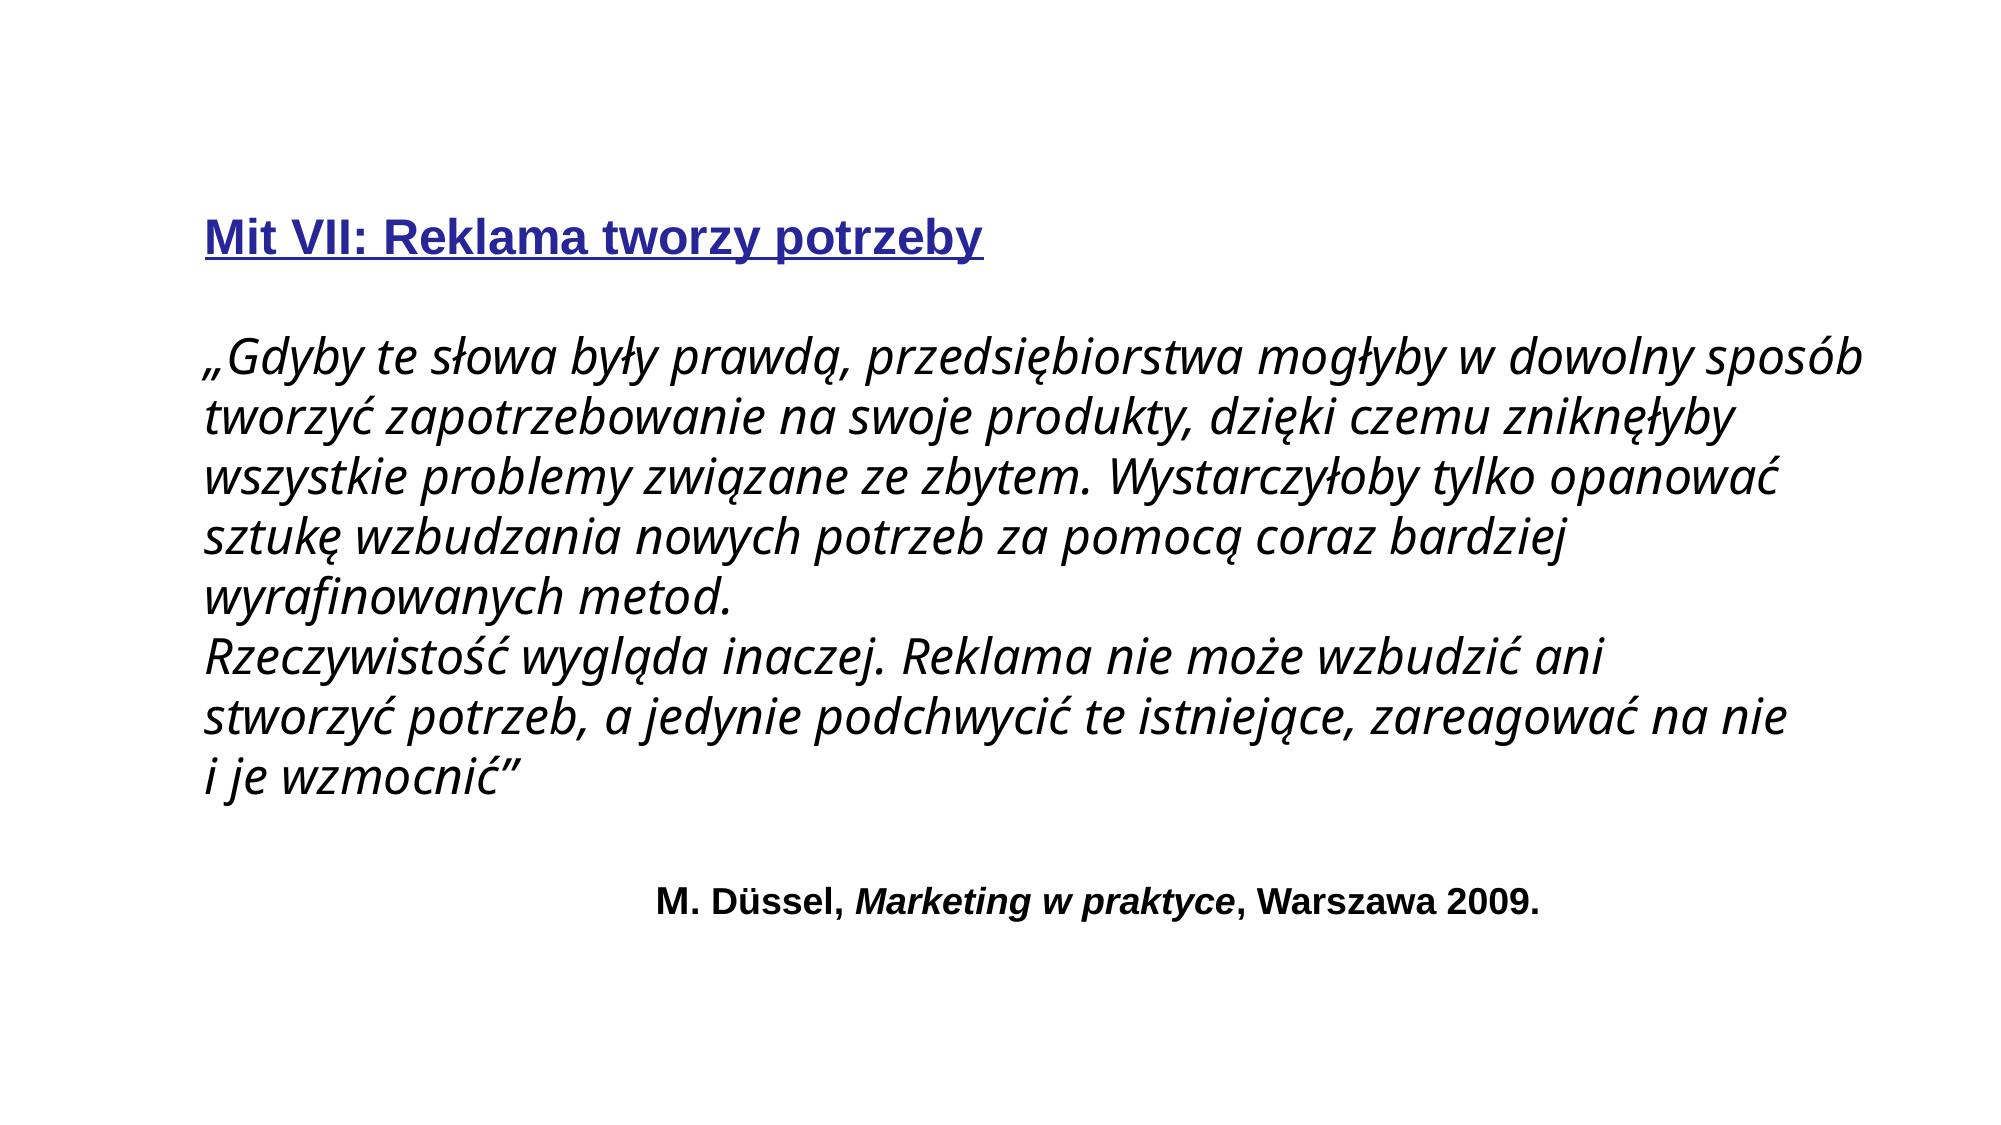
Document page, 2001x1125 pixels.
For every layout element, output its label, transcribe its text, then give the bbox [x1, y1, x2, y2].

text_box Mit VII: Reklama tworzy potrzeby „Gdyby te słowa były prawdą, przedsiębiorstwa mogłyby w dowolny sposób tworzyć zapotrzebowanie na swoje produkty, dzięki czemu zniknęłyby wszystkie problemy związane ze zbytem. Wystarczyłoby tylko opanować sztukę wzbudzania nowych potrzeb za pomocą coraz bardziej wyrafinowanych metod. Rzeczywistość wygląda inaczej. Reklama nie może wzbudzić ani stworzyć potrzeb, a jedynie podchwycić te istniejące, zareagować na nie i je wzmocnić” M. Düssel, Marketing w praktyce, Warszawa 2009. [190, 196, 1888, 932]
